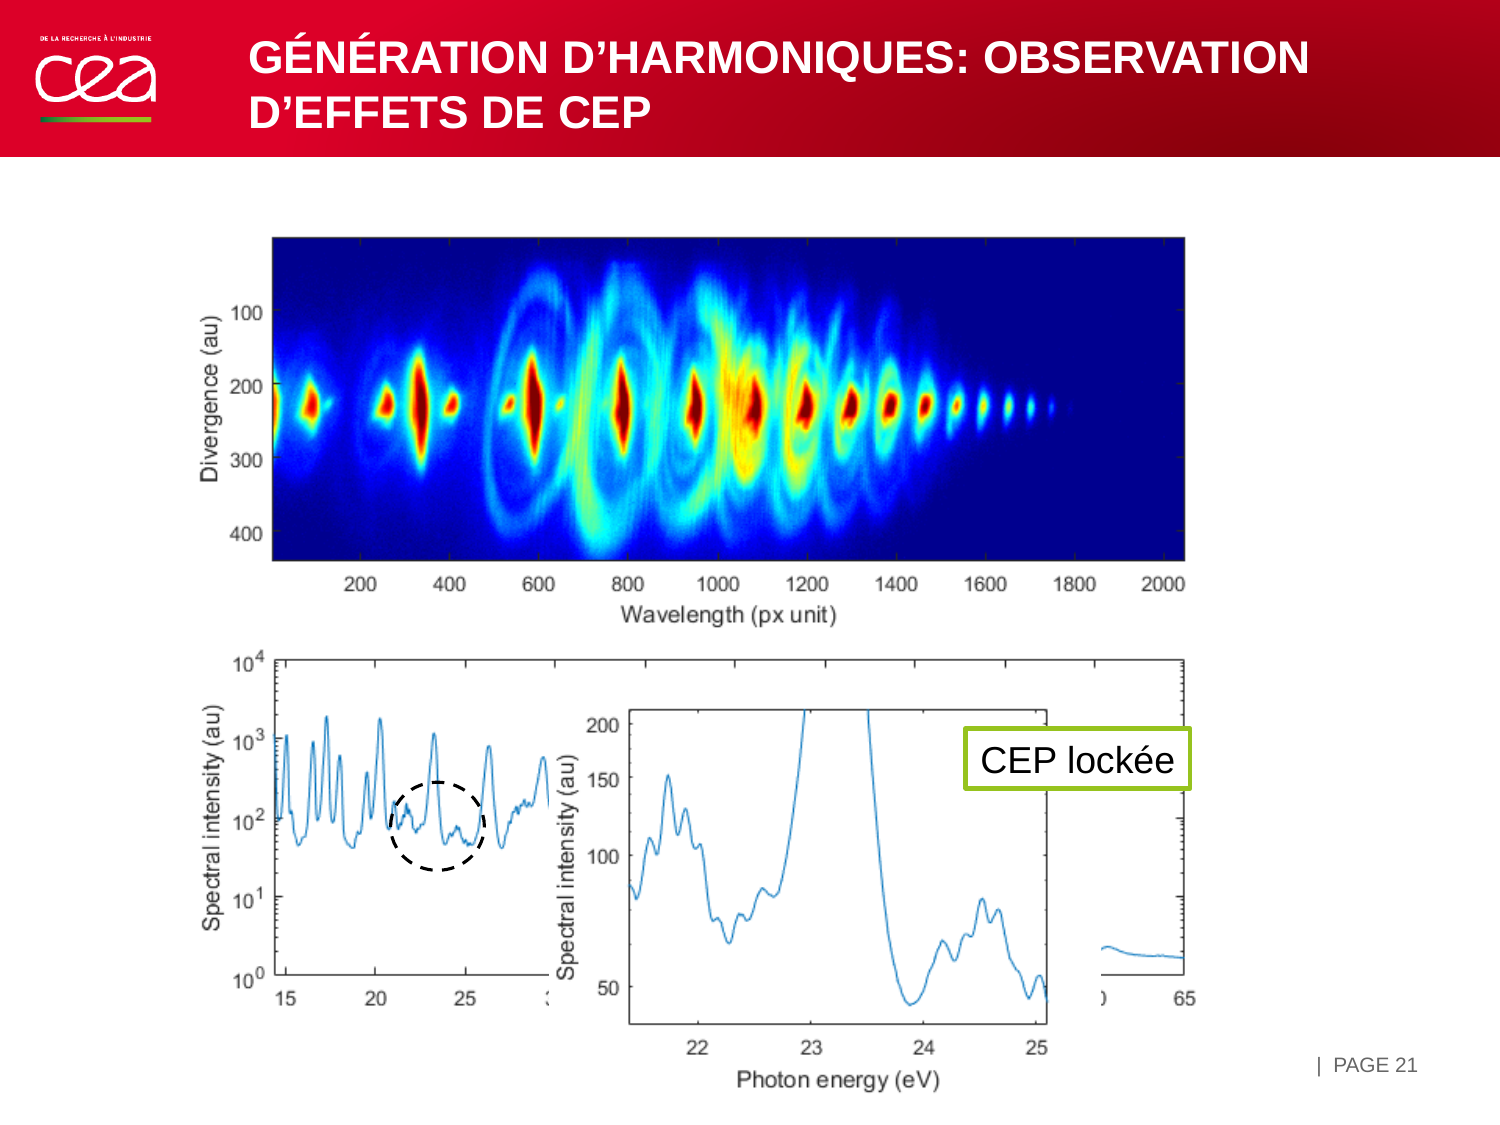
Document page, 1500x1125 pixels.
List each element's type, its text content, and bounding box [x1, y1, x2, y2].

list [119, 206, 1298, 629]
picture [0, 0, 1500, 157]
slide_number | PAGE 21 [1316, 1034, 1500, 1094]
picture [121, 628, 1296, 1095]
title Génération d’harmoniques: Observation d’effets de CEP [248, 8, 1436, 158]
